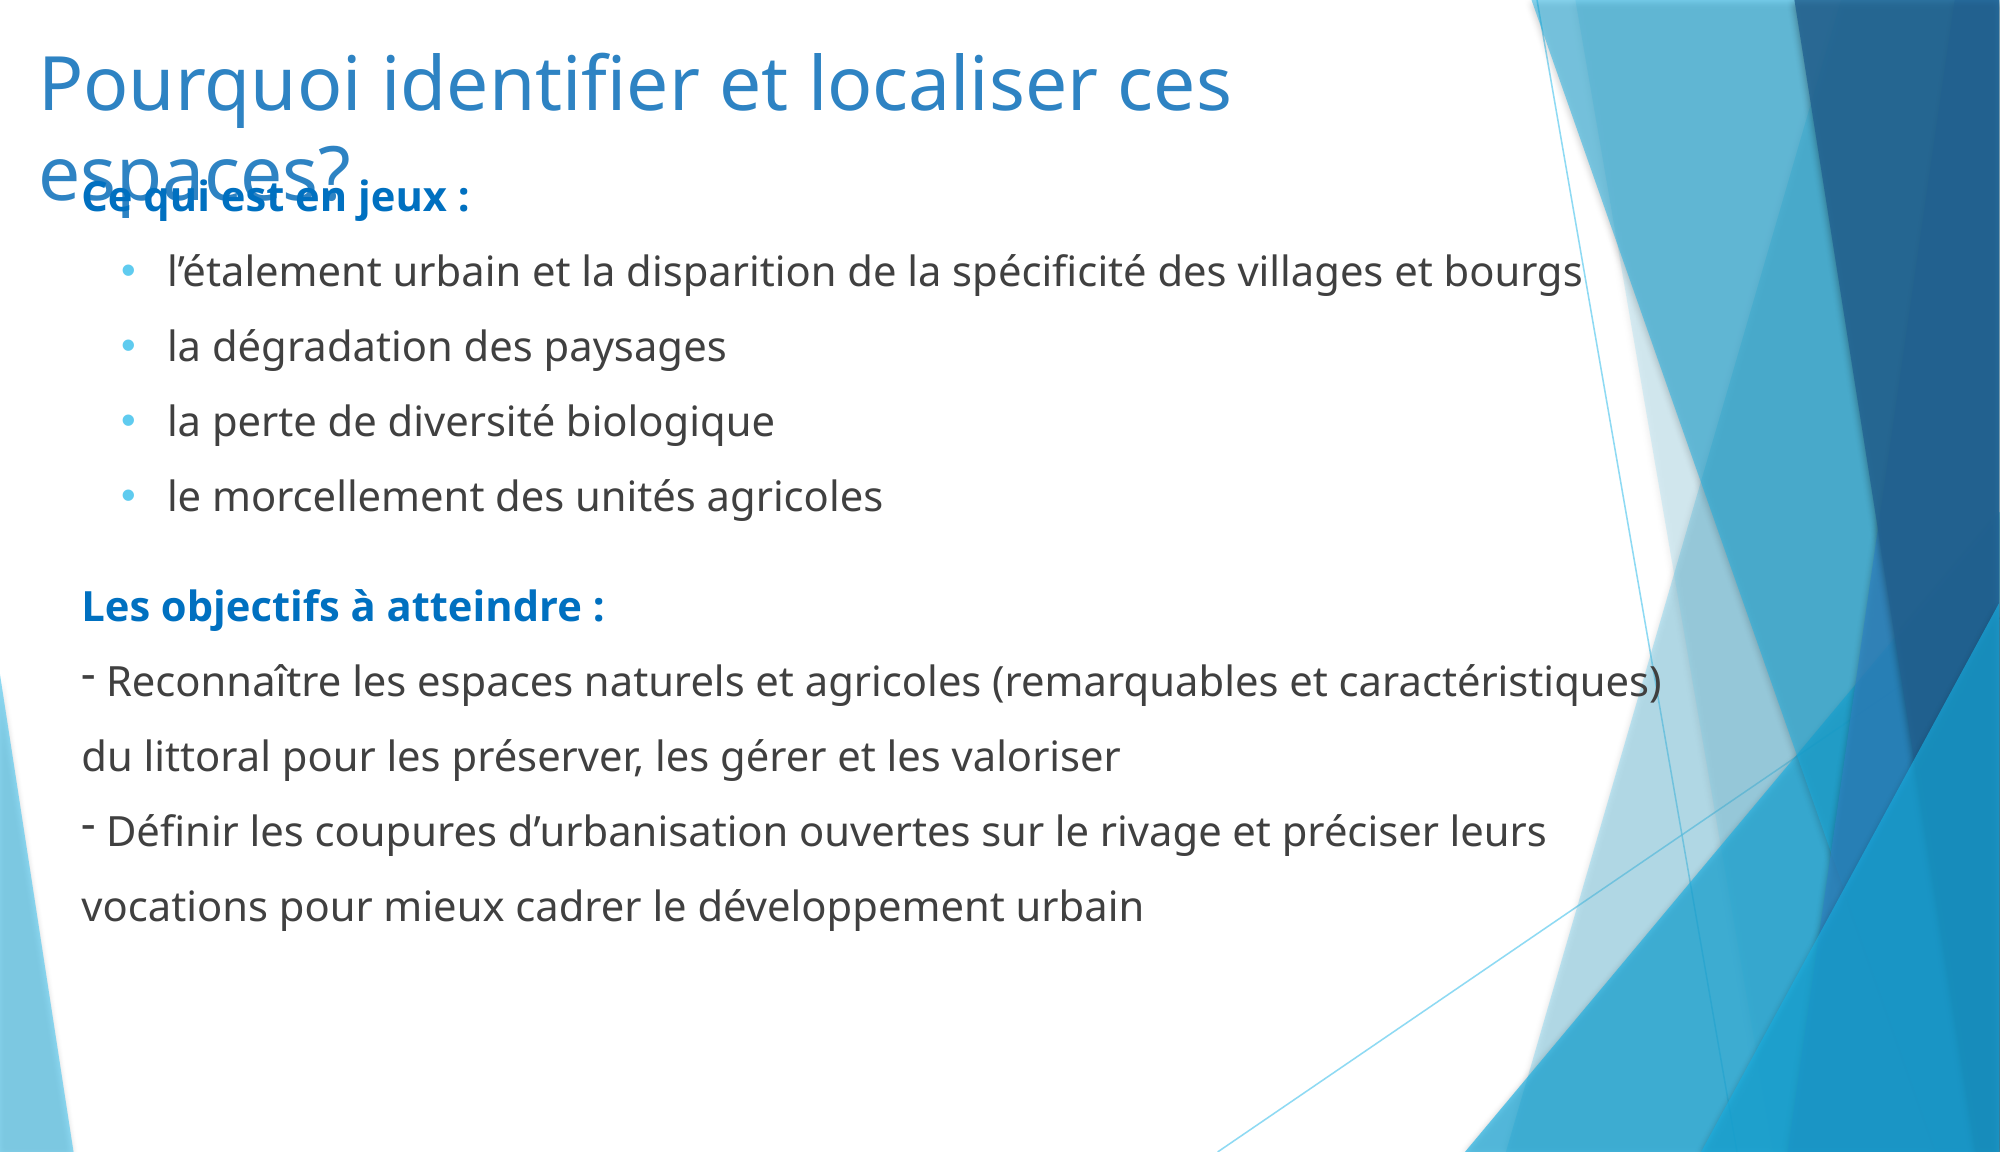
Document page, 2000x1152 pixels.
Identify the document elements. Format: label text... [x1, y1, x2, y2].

text_box Pourquoi identifier et localiser ces espaces? [23, 27, 1579, 253]
text_box Ce qui est en jeux : l’étalement urbain et la disparition de la spécificité des villages et bourgs la dégradation des paysages la perte de diversité biologique le morcellement des unités agricoles Les objectifs à atteindre : Reconnaître les espaces naturels et agricoles (remarquables et caractéristiques) du littoral pour les préserver, les gérer et les valoriser Définir les coupures d’urbanisation ouvertes sur le rivage et préciser leurs vocations pour mieux cadrer le développement urbain [66, 162, 1697, 1048]
